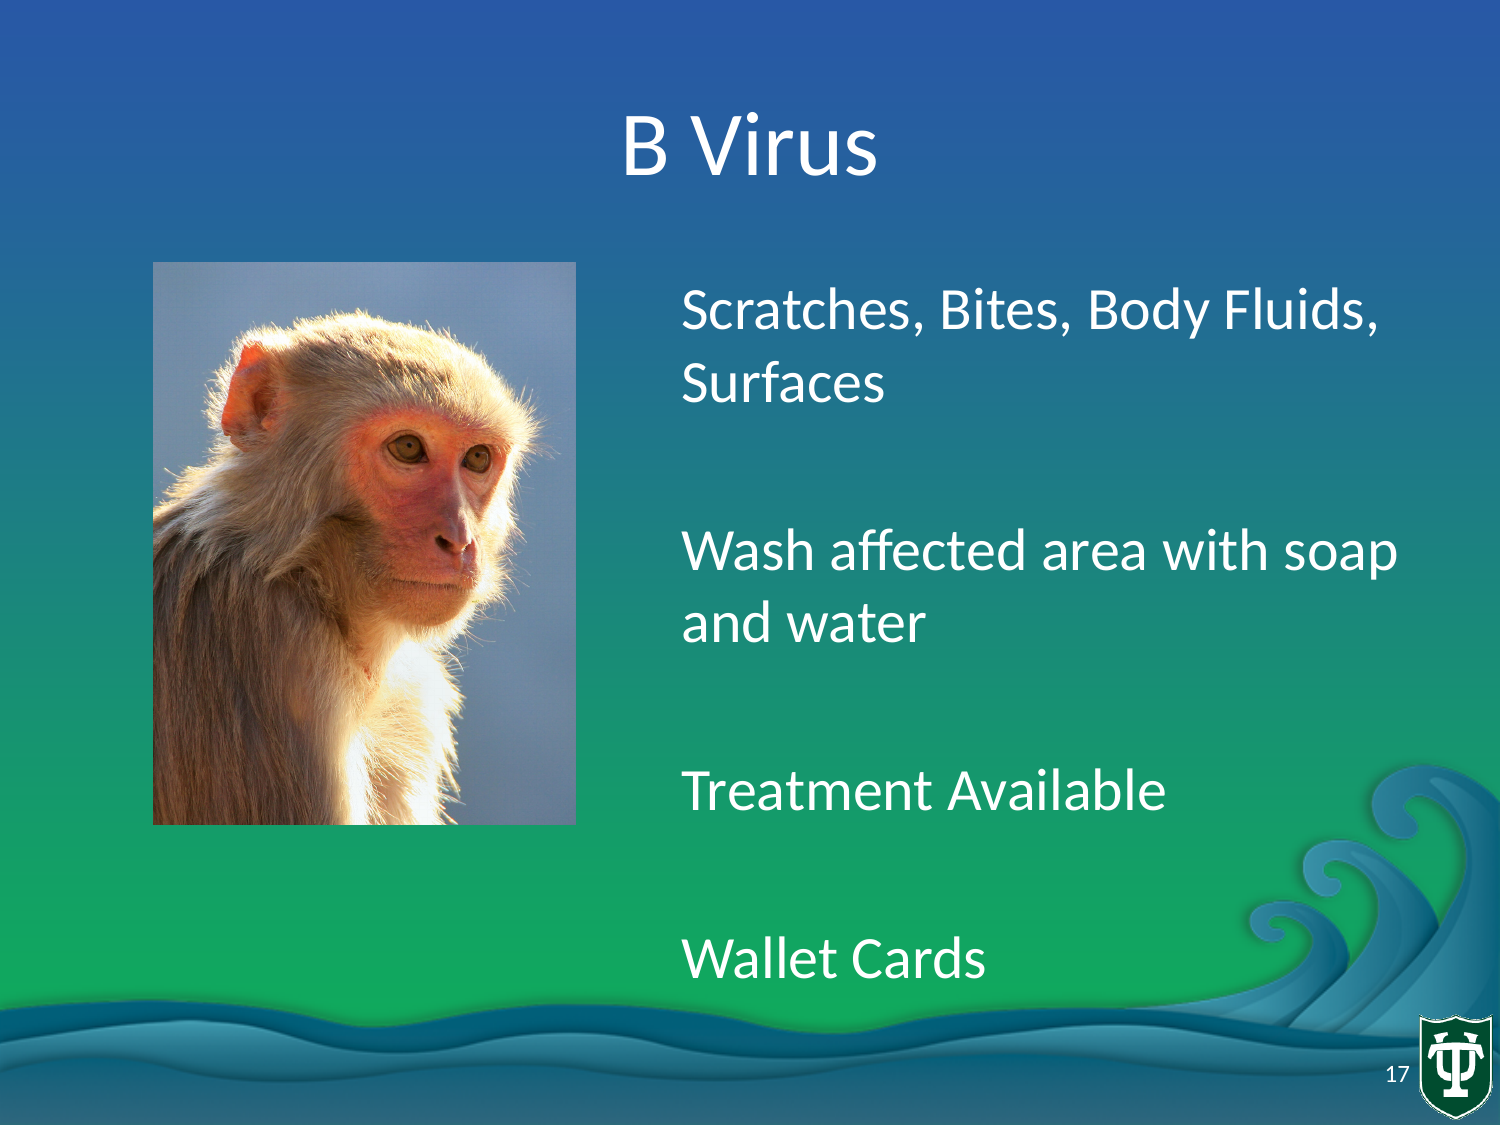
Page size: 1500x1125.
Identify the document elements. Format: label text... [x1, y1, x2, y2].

list Scratches, Bites, Body Fluids, Surfaces Wash affected area with soap and water Treatment Available Wallet Cards [666, 262, 1425, 1005]
picture [0, 0, 1500, 1125]
slide_number 17 [1074, 1042, 1425, 1103]
title B Virus [75, 45, 1425, 233]
